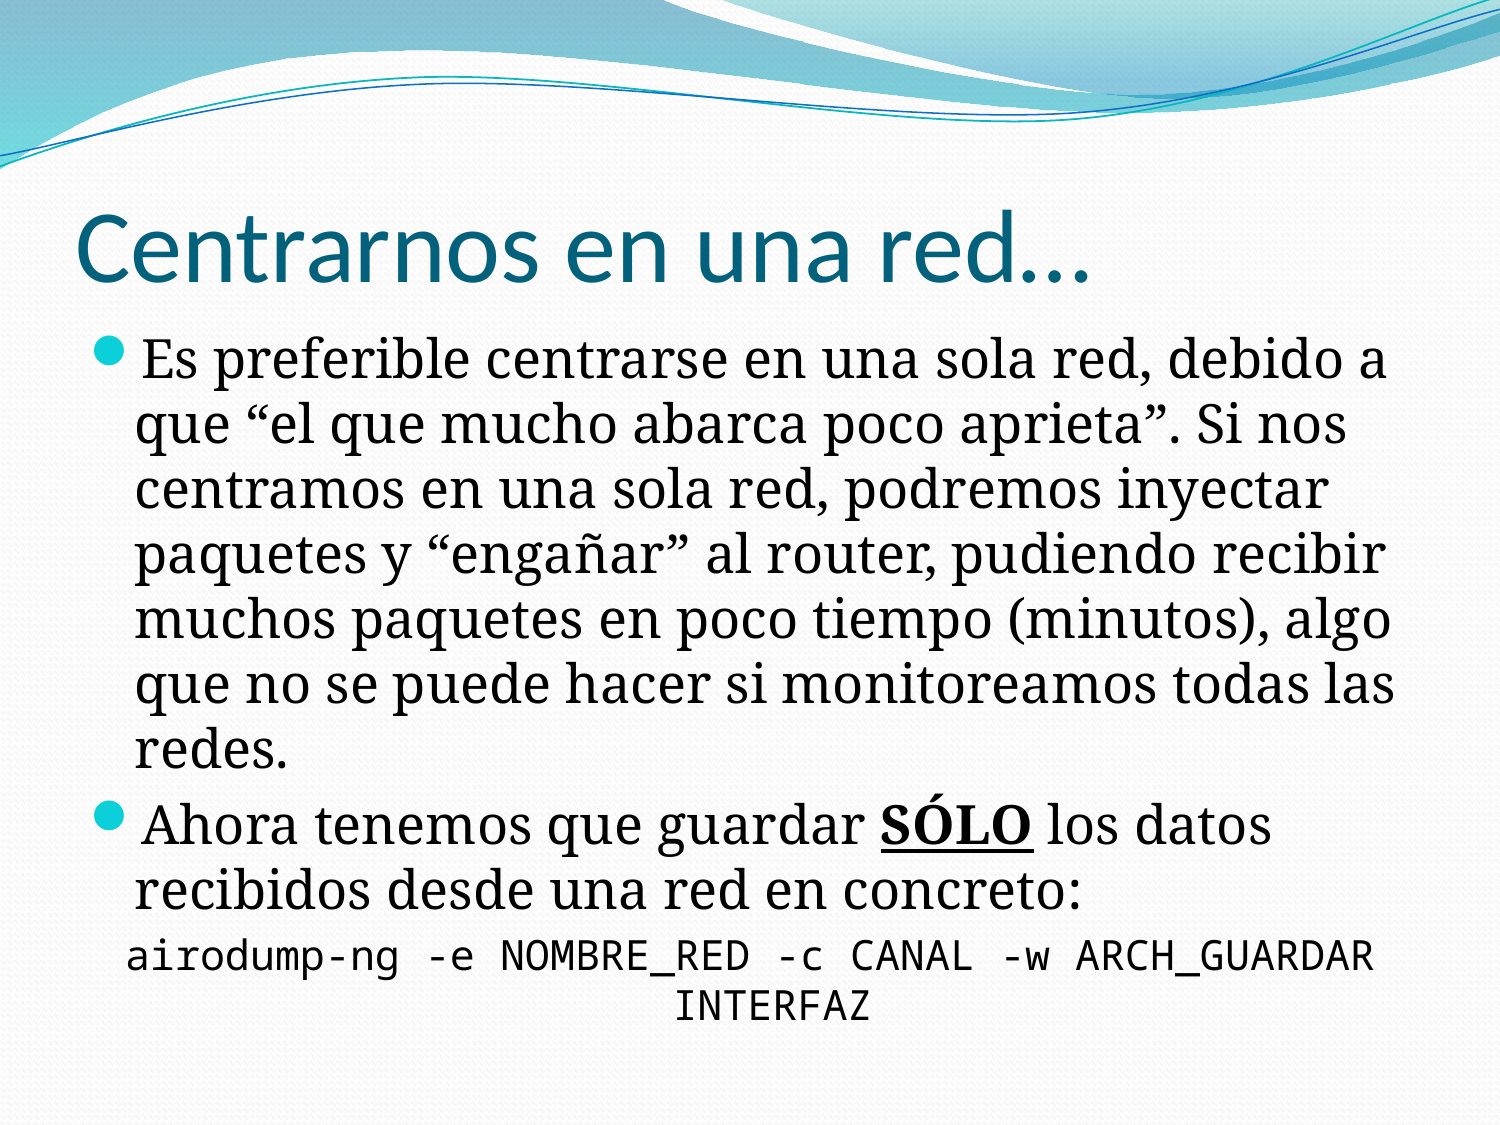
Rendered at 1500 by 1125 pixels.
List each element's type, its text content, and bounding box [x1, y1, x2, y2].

title Centrarnos en una red… [75, 115, 1425, 303]
list Es preferible centrarse en una sola red, debido a que “el que mucho abarca poco aprieta”. Si nos centramos en una sola red, podremos inyectar paquetes y “engañar” al router, pudiendo recibir muchos paquetes en poco tiempo (minutos), algo que no se puede hacer si monitoreamos todas las redes. Ahora tenemos que guardar SÓLO los datos recibidos desde una red en concreto: airodump-ng -e NOMBRE_RED -c CANAL -w ARCH_GUARDAR INTERFAZ [75, 317, 1425, 1038]
